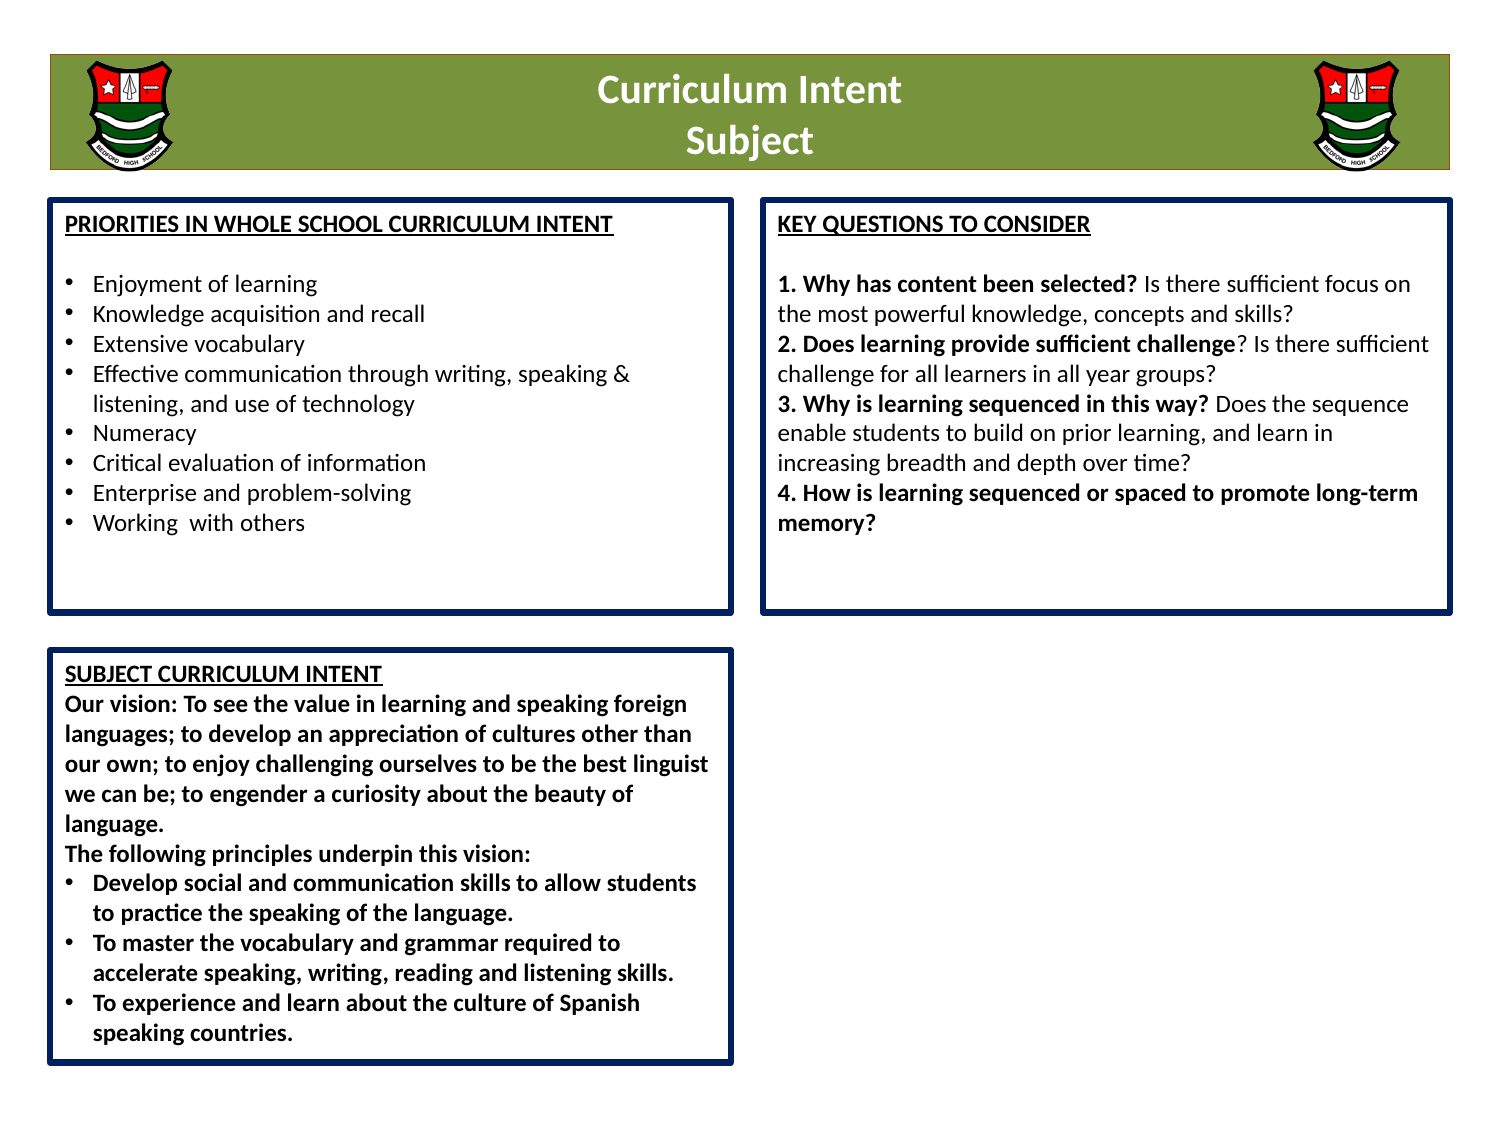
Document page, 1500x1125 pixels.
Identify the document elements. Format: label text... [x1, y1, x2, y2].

text_box KEY QUESTIONS TO CONSIDER 1. Why has content been selected? Is there sufficient focus on the most powerful knowledge, concepts and skills? 2. Does learning provide sufficient challenge? Is there sufficient challenge for all learners in all year groups? 3. Why is learning sequenced in this way? Does the sequence enable students to build on prior learning, and learn in increasing breadth and depth over time? 4. How is learning sequenced or spaced to promote long-term memory? [761, 198, 1452, 615]
picture [85, 59, 174, 172]
text_box SUBJECT CURRICULUM INTENT Our vision: To see the value in learning and speaking foreign languages; to develop an appreciation of cultures other than our own; to enjoy challenging ourselves to be the best linguist we can be; to engender a curiosity about the beauty of language. The following principles underpin this vision: Develop social and communication skills to allow students to practice the speaking of the language. To master the vocabulary and grammar required to accelerate speaking, writing, reading and listening skills. To experience and learn about the culture of Spanish speaking countries. [48, 648, 733, 1065]
picture [1312, 59, 1401, 172]
text_box PRIORITIES IN WHOLE SCHOOL CURRICULUM INTENT Enjoyment of learning Knowledge acquisition and recall Extensive vocabulary Effective communication through writing, speaking & listening, and use of technology Numeracy Critical evaluation of information Enterprise and problem-solving Working with others [48, 198, 733, 615]
text_box Curriculum Intent Subject [50, 54, 1450, 170]
